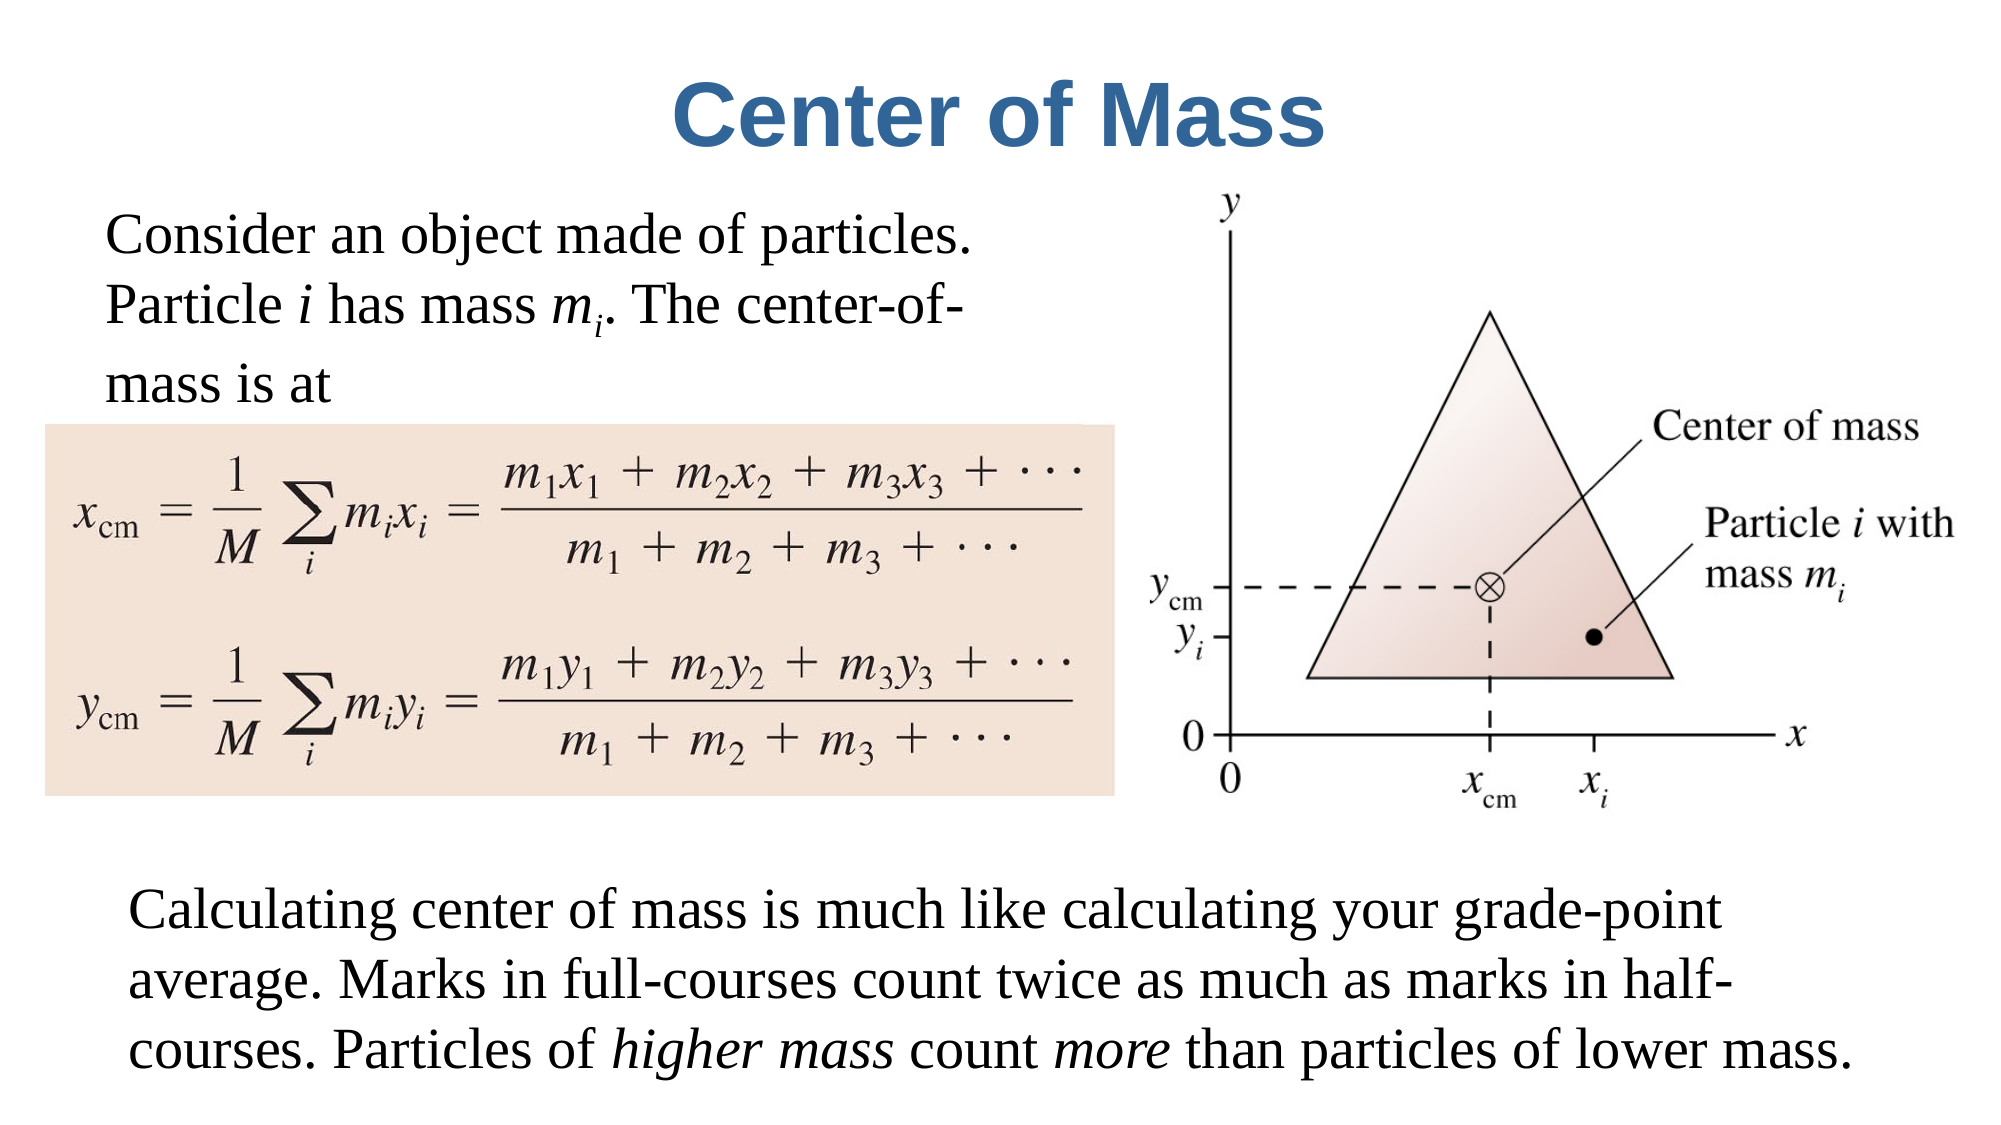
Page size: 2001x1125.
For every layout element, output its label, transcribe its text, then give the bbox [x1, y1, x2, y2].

picture [37, 412, 1126, 798]
text_box Calculating center of mass is much like calculating your grade-point average. Marks in full-courses count twice as much as marks in half-courses. Particles of higher mass count more than particles of lower mass. [113, 862, 1886, 1088]
text_box Consider an object made of particles. Particle i has mass mi. The center-of-mass is at [90, 187, 1050, 411]
picture [1149, 174, 1963, 834]
title Center of Mass [324, 44, 1676, 176]
